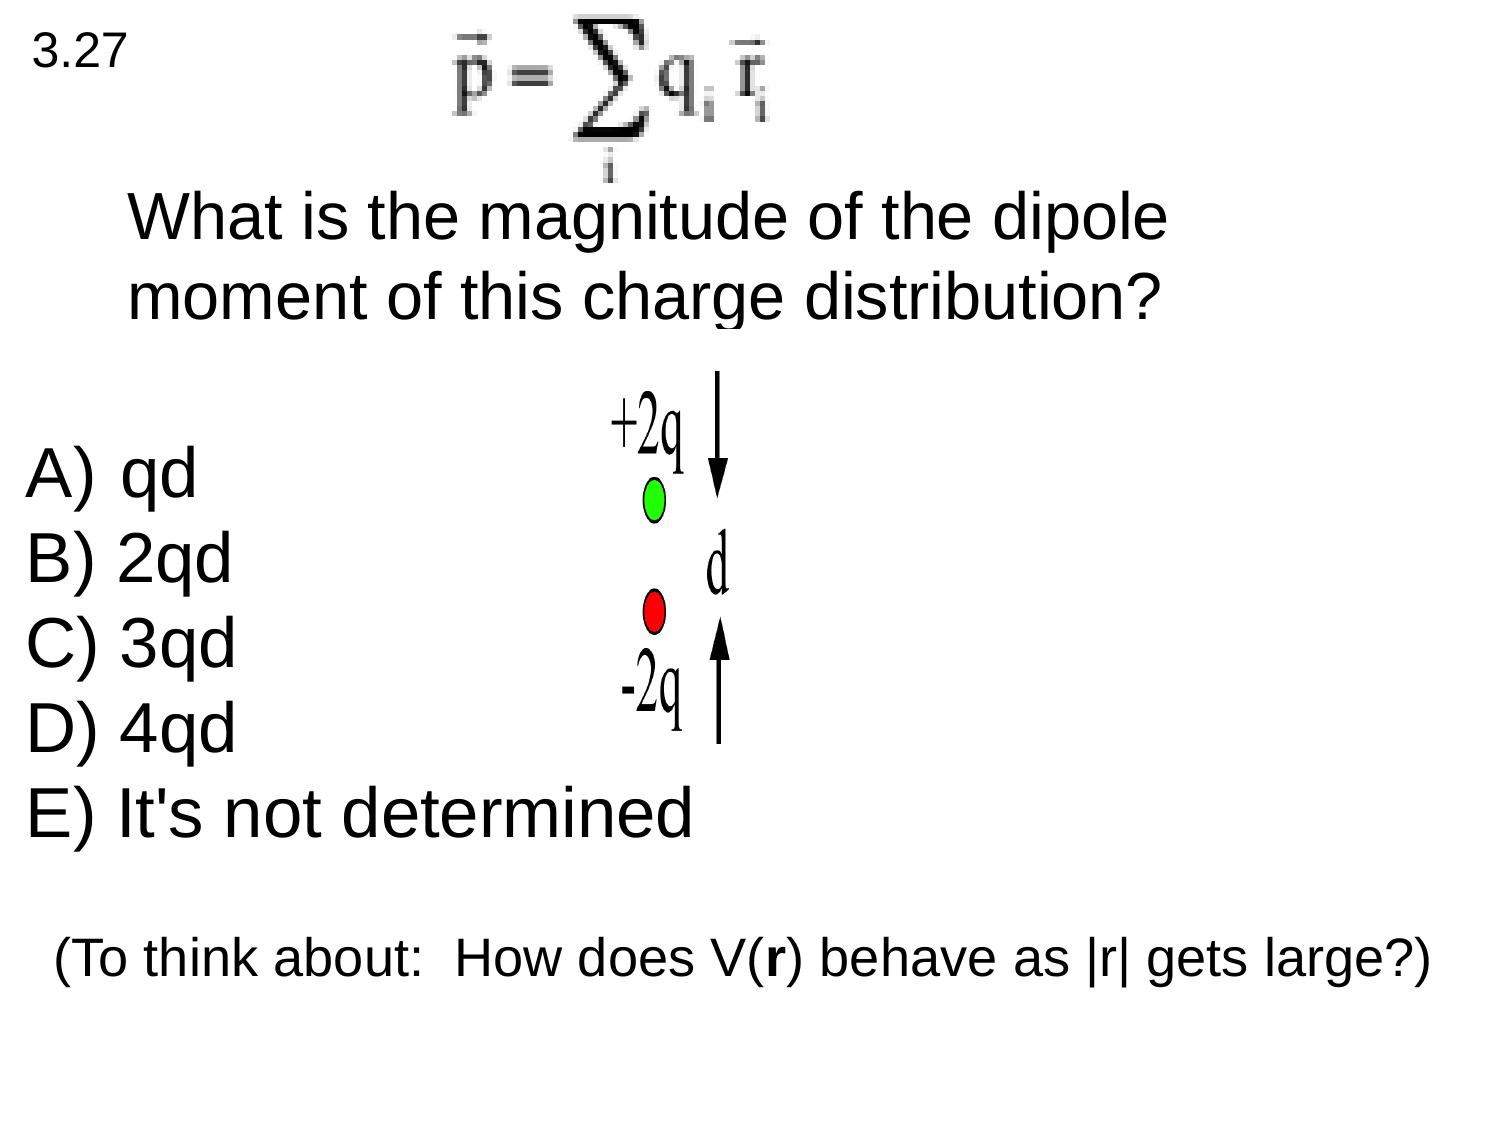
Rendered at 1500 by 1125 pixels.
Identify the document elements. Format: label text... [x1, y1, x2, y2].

text_box 3.27 [16, 10, 148, 85]
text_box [442, 0, 822, 190]
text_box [586, 329, 921, 776]
text_box qd B) 2qd C) 3qd D) 4qd E) It's not determined [11, 419, 861, 859]
text_box (To think about: How does V(r) behave as |r| gets large?) [38, 915, 1469, 995]
title What is the magnitude of the dipole moment of this charge distribution? [112, 159, 1388, 347]
